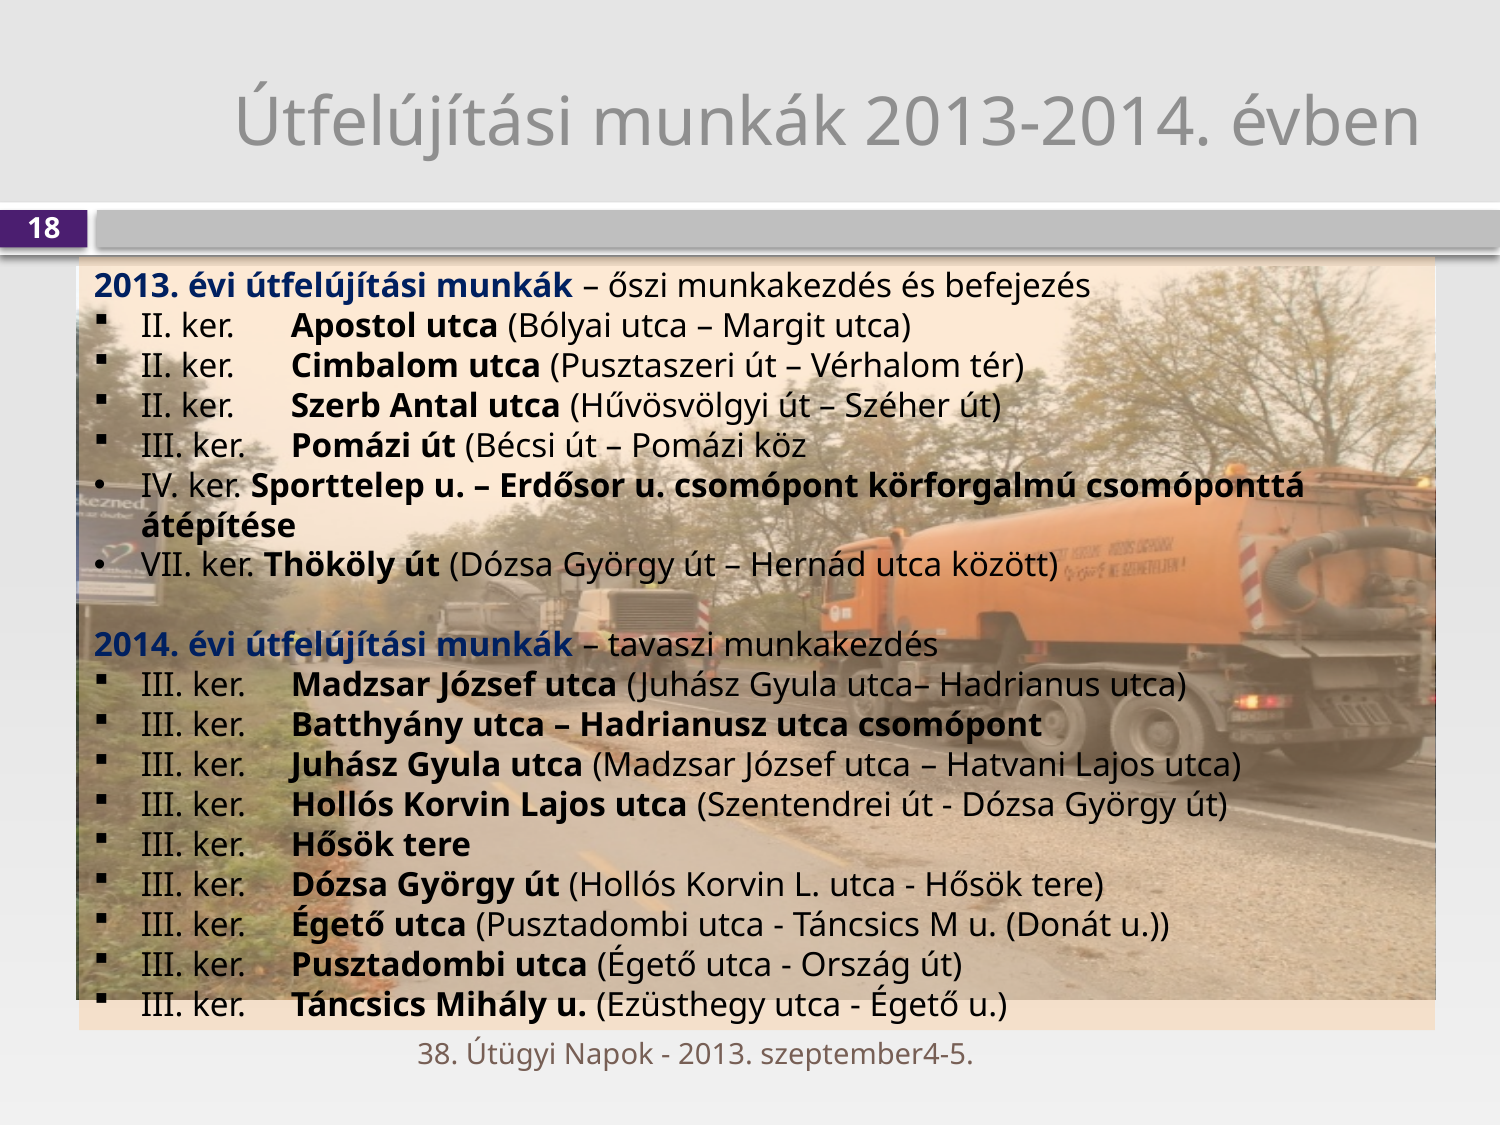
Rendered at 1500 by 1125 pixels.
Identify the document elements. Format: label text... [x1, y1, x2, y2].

text_box 2013. évi útfelújítási munkák – őszi munkakezdés és befejezés II. ker. Apostol utca (Bólyai utca – Margit utca) II. ker. Cimbalom utca (Pusztaszeri út – Vérhalom tér) II. ker. Szerb Antal utca (Hűvösvölgyi út – Széher út) III. ker. Pomázi út (Bécsi út – Pomázi köz IV. ker. Sporttelep u. – Erdősor u. csomópont körforgalmú csomóponttá átépítése VII. ker. Thököly út (Dózsa György út – Hernád utca között) 2014. évi útfelújítási munkák – tavaszi munkakezdés III. ker. Madzsar József utca (Juhász Gyula utca– Hadrianus utca) III. ker. Batthyány utca – Hadrianusz utca csomópont III. ker. Juhász Gyula utca (Madzsar József utca – Hatvani Lajos utca) III. ker. Hollós Korvin Lajos utca (Szentendrei út - Dózsa György út) III. ker. Hősök tere III. ker. Dózsa György út (Hollós Korvin L. utca - Hősök tere) III. ker. Égető utca (Pusztadombi utca - Táncsics M u. (Donát u.)) III. ker. Pusztadombi utca (Égető utca - Ország út) III. ker. Táncsics Mihály u. (Ezüsthegy utca - Égető u.) [79, 1009, 1435, 1031]
slide_number 18 [0, 208, 88, 249]
title Útfelújítási munkák 2013-2014. évben [100, 37, 1438, 200]
footer 38. Útügyi Napok - 2013. szeptember4-5. [99, 1031, 990, 1085]
picture [76, 266, 1436, 1000]
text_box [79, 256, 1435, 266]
